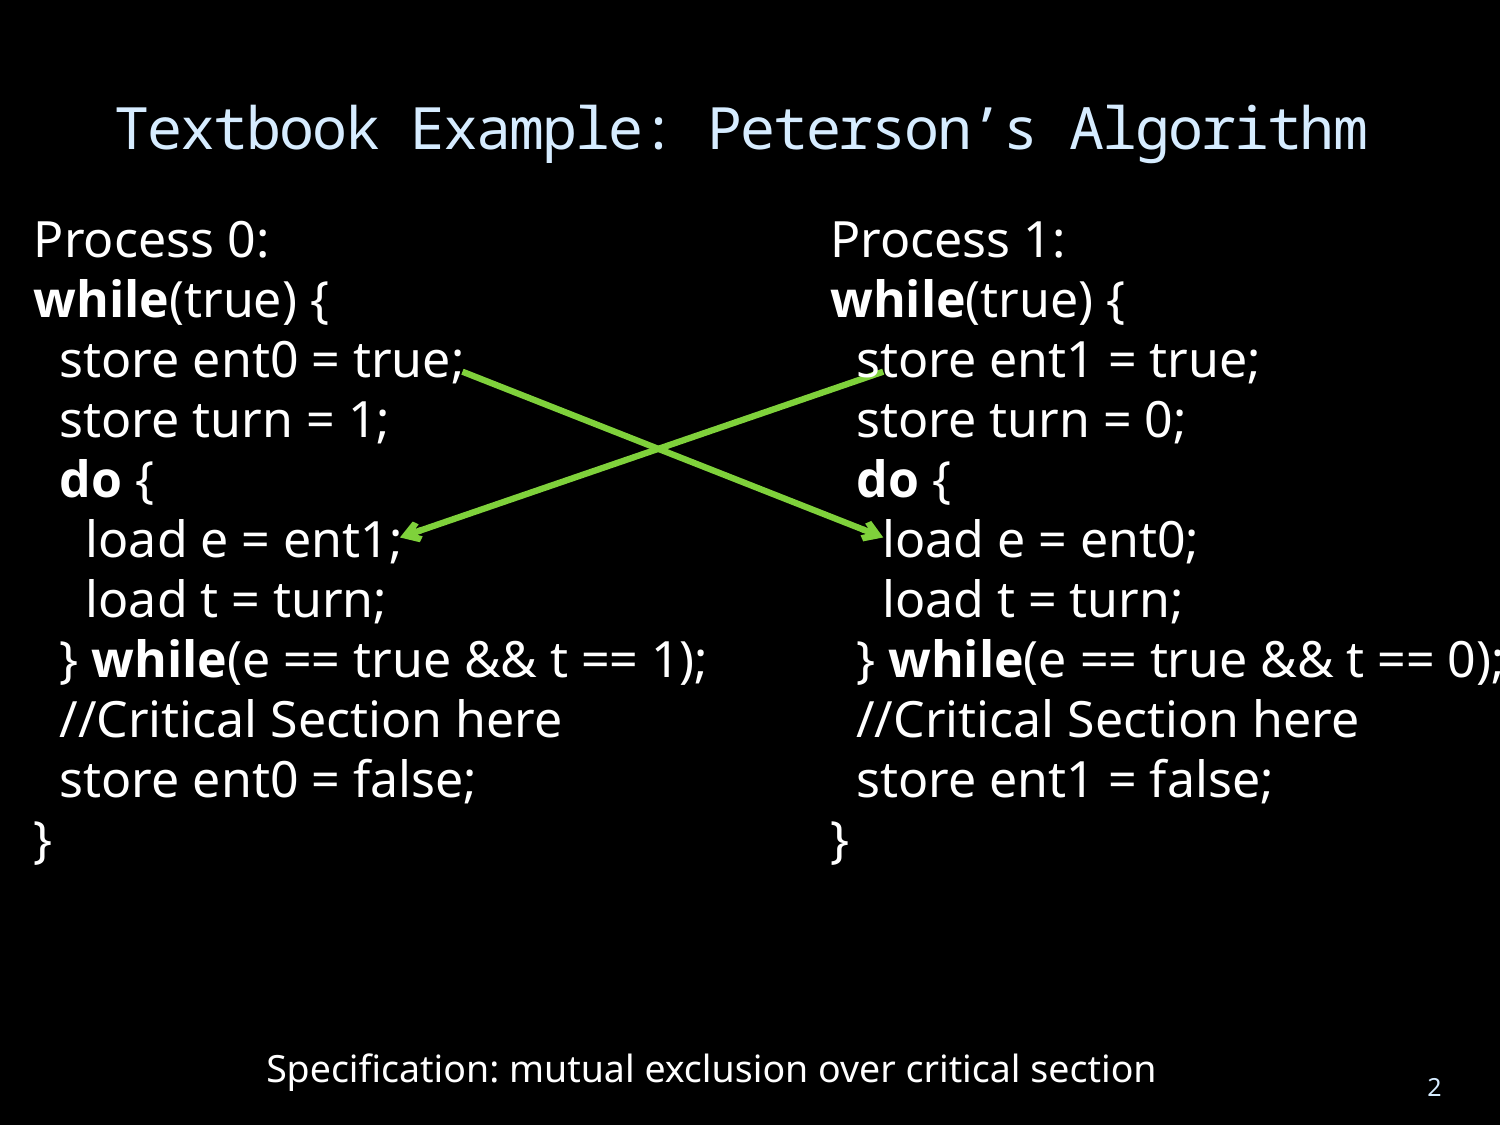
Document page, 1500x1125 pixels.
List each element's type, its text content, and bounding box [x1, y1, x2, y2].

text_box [399, 371, 884, 538]
slide_number 2 [1412, 1052, 1488, 1113]
text_box Process 1: while(true) { store ent1 = true; store turn = 0; do { load e = ent0; load t = turn; } while(e == true && t == 0); //Critical Section here store ent1 = false; } [815, 199, 1500, 935]
text_box Specification: mutual exclusion over critical section [251, 1037, 1173, 1098]
title Textbook Example: Peterson’s Algorithm [99, 83, 1400, 234]
text_box Process 0: while(true) { store ent0 = true; store turn = 1; do { load e = ent1; load t = turn; } while(e == true && t == 1); //Critical Section here store ent0 = false; } [19, 199, 724, 875]
